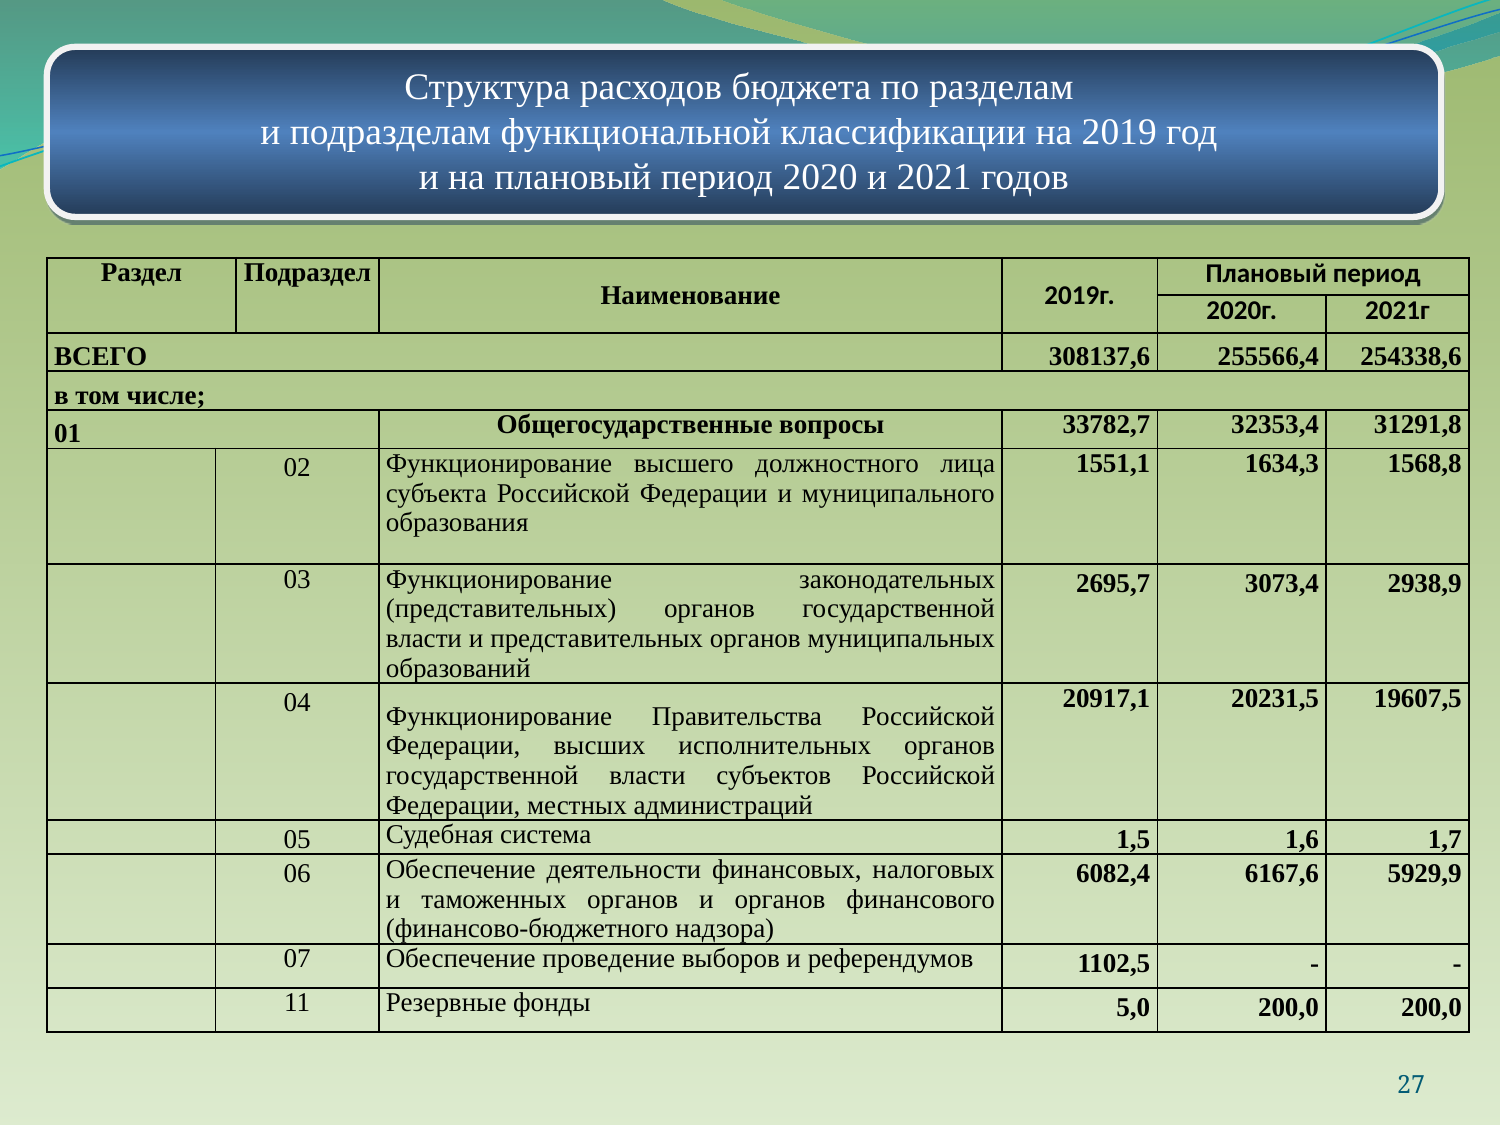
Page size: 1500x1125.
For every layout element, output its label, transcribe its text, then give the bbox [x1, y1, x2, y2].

table_cell Обеспечение деятельности финансовых, налоговых и таможенных органов и органов финансового (финансово-бюджетного надзора) [380, 855, 1001, 943]
table_cell [48, 449, 215, 563]
table_cell Функционирование Правительства Российской Федерации, высших исполнительных органов государственной власти субъектов Российской Федерации, местных администраций [380, 684, 1001, 819]
table_cell 11 [216, 989, 378, 1031]
table_header Наименование [380, 259, 1001, 332]
table_cell Общегосударственные вопросы [380, 411, 1001, 448]
table_cell [48, 684, 215, 819]
table_cell Функционирование законодательных (представительных) органов государственной власти и представительных органов муниципальных образований [380, 565, 1001, 682]
table_cell 05 [216, 821, 378, 853]
text_box Структура расходов бюджета по разделам и подразделам функциональной классификации на 2019 год и на плановый период 2020 и 2021 годов [46, 46, 1442, 217]
table_cell 1,7 [1327, 821, 1468, 853]
table_cell 1,5 [1003, 821, 1157, 853]
table_cell [48, 821, 215, 853]
table_cell 1,6 [1158, 821, 1325, 853]
table_cell [48, 989, 215, 1031]
table_cell ВСЕГО [48, 334, 1001, 370]
table_cell 1551,1 [1003, 449, 1157, 563]
table_cell 200,0 [1158, 989, 1325, 1031]
table_cell 2695,7 [1003, 565, 1157, 682]
table_cell 33782,7 [1003, 411, 1157, 448]
table_cell 255566,4 [1158, 334, 1325, 370]
table_cell 200,0 [1327, 989, 1468, 1031]
table_cell 20917,1 [1003, 684, 1157, 819]
table_cell Судебная система [380, 821, 1001, 853]
table_cell 5929,9 [1327, 855, 1468, 943]
table_cell 1102,5 [1003, 945, 1157, 987]
table_cell 1634,3 [1158, 449, 1325, 563]
table_cell Обеспечение проведение выборов и референдумов [380, 945, 1001, 987]
table_cell - [1158, 945, 1325, 987]
table_cell Резервные фонды [380, 989, 1001, 1031]
table_cell 2021г [1327, 296, 1468, 332]
table_header 2019г. [1003, 259, 1157, 332]
slide_number 27 [1299, 1042, 1425, 1103]
table_cell 308137,6 [1003, 334, 1157, 370]
table_cell 07 [216, 945, 378, 987]
table_header Раздел [48, 259, 235, 332]
table_cell 19607,5 [1327, 684, 1468, 819]
table_cell 6167,6 [1158, 855, 1325, 943]
table_cell 2020г. [1158, 296, 1325, 332]
table_cell 01 [48, 411, 378, 448]
table_cell 03 [216, 565, 378, 682]
table_header Плановый период [1158, 259, 1468, 294]
table_cell 31291,8 [1327, 411, 1468, 448]
table_cell 2938,9 [1327, 565, 1468, 682]
table_cell 06 [216, 855, 378, 943]
table_cell - [1327, 945, 1468, 987]
table_cell 04 [216, 684, 378, 819]
table_cell 254338,6 [1327, 334, 1468, 370]
table_cell [48, 945, 215, 987]
table_cell [48, 565, 215, 682]
table_header Подраздел [237, 259, 378, 332]
table_cell 20231,5 [1158, 684, 1325, 819]
table_cell в том числе; [48, 372, 1468, 409]
table_cell 6082,4 [1003, 855, 1157, 943]
table_cell [48, 855, 215, 943]
table_cell 02 [216, 449, 378, 563]
table_cell 5,0 [1003, 989, 1157, 1031]
table_cell 1568,8 [1327, 449, 1468, 563]
table_cell Функционирование высшего должностного лица субъекта Российской Федерации и муниципального образования [380, 449, 1001, 563]
table_cell 32353,4 [1158, 411, 1325, 448]
table_cell 3073,4 [1158, 565, 1325, 682]
